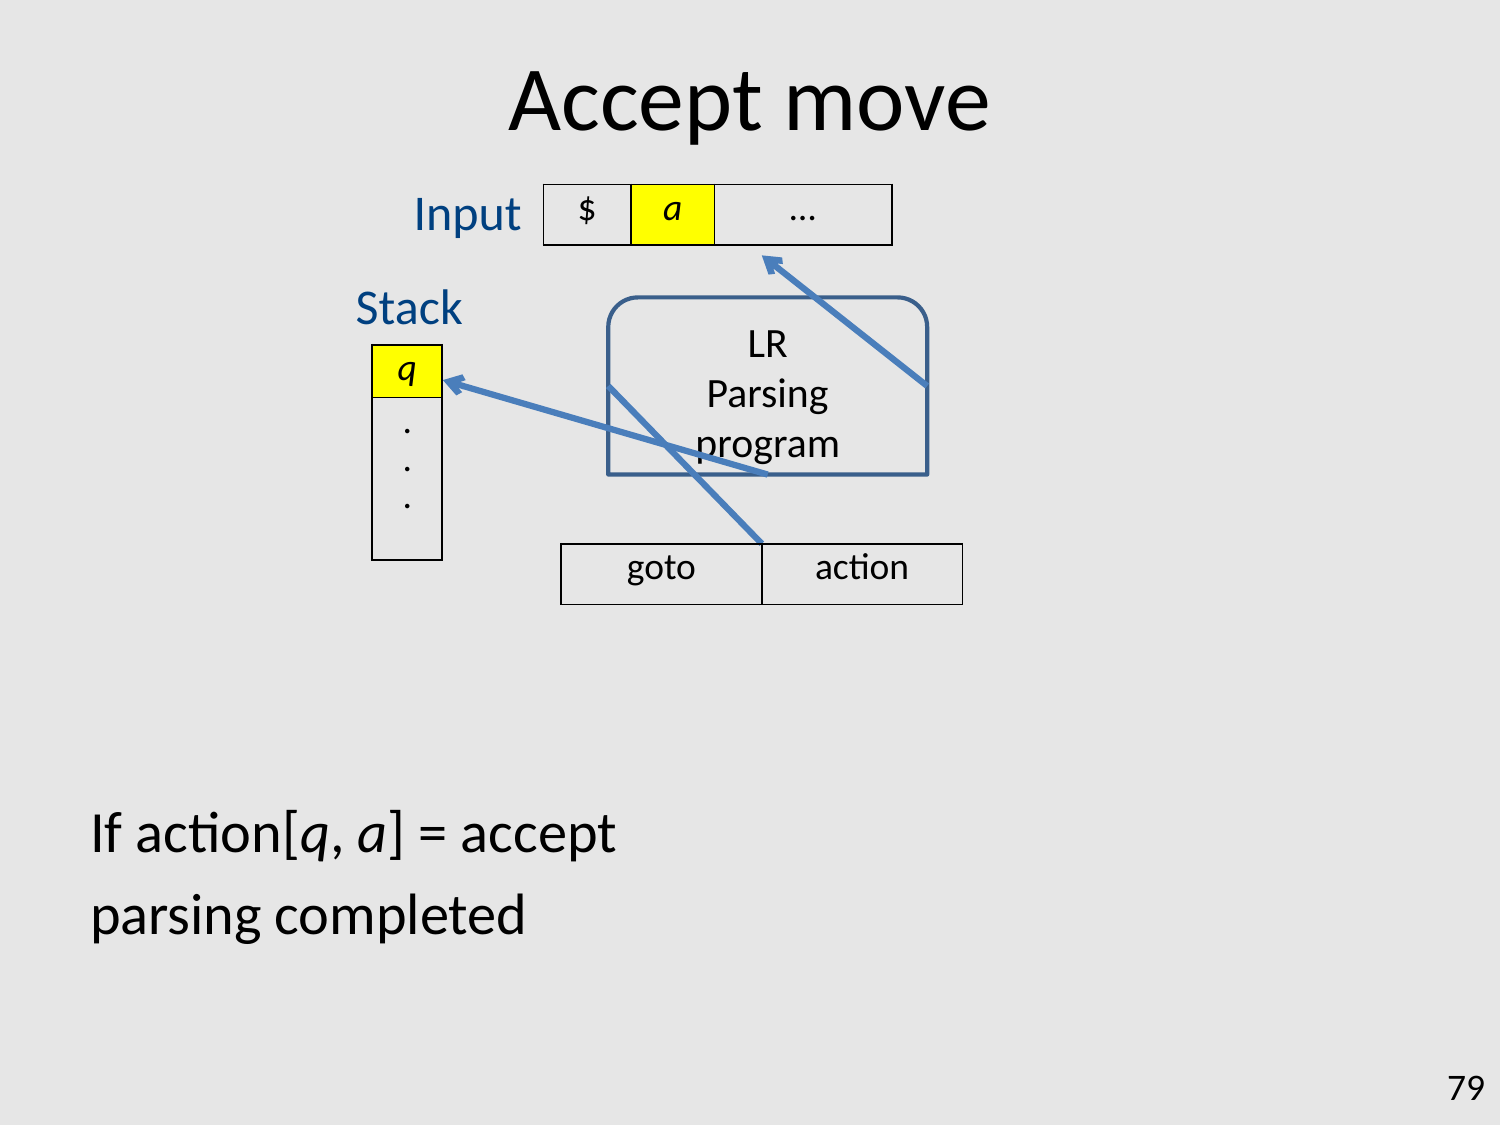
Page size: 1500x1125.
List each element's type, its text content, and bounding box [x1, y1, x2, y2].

table_header $ [544, 185, 630, 244]
text_box LR Parsing program [606, 295, 930, 477]
slide_number 79 [1187, 1055, 1500, 1102]
text_box If action[q, a] = accept parsing completed [74, 786, 1425, 1005]
table_header a [632, 185, 714, 244]
text_box Stack [340, 267, 478, 342]
title Accept move [112, 0, 1388, 188]
table_cell . . . [373, 398, 441, 559]
table_header goto [562, 545, 761, 604]
table_header action [763, 545, 962, 604]
table_header … [715, 185, 891, 244]
text_box Input [398, 172, 537, 248]
table_header q [373, 346, 441, 397]
